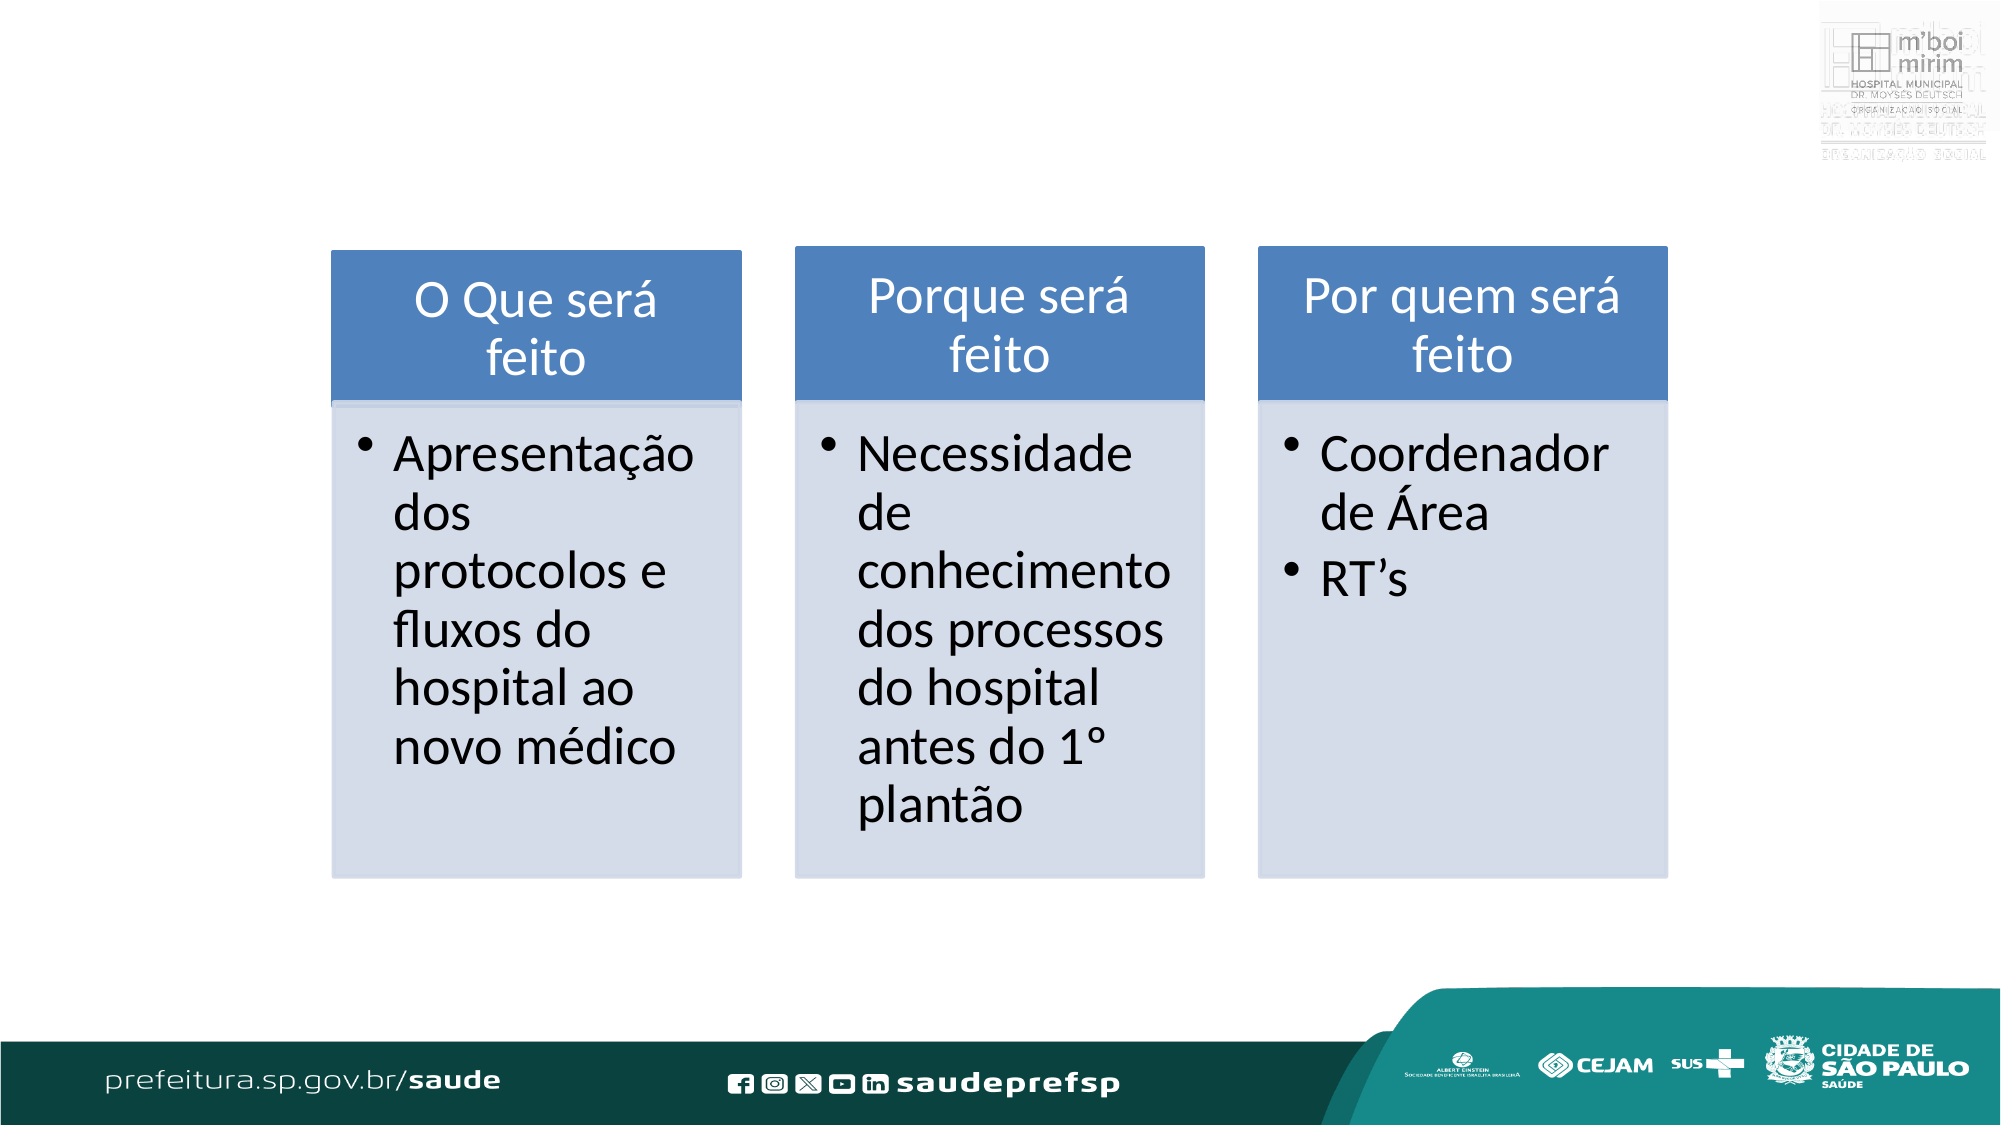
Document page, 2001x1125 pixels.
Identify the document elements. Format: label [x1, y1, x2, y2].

picture [0, 0, 2001, 1125]
text_box [332, 117, 1667, 1008]
